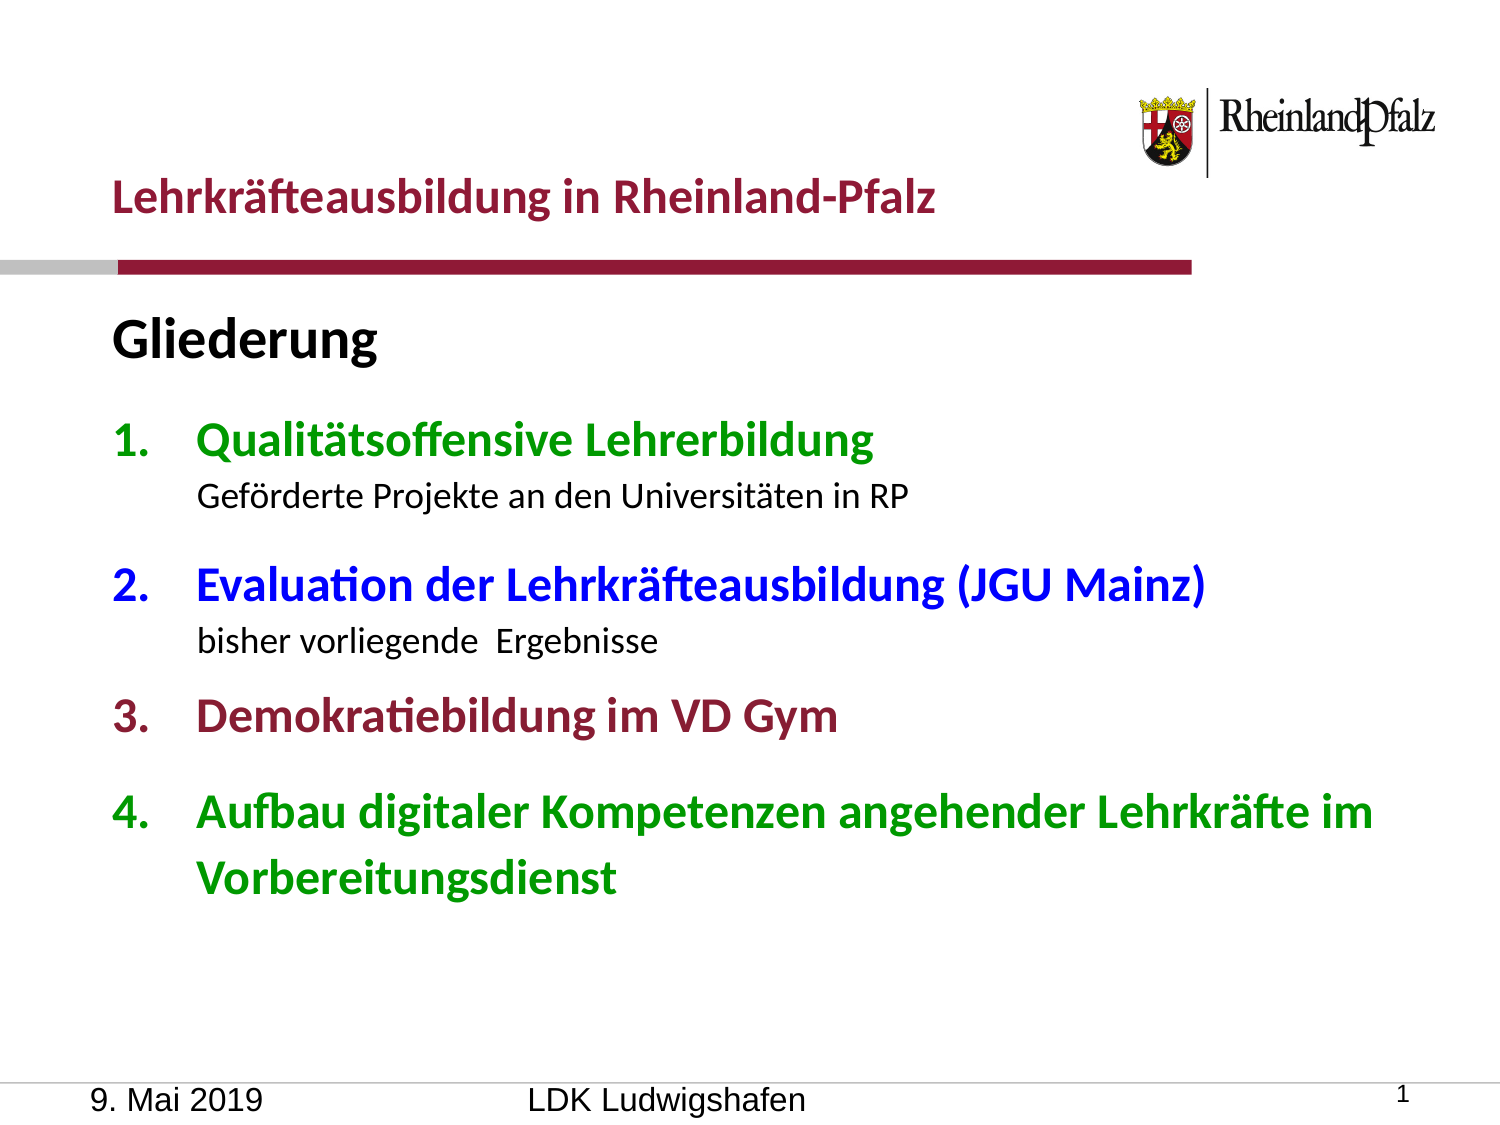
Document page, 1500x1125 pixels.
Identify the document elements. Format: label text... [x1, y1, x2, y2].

slide_number 1 [1074, 1070, 1425, 1125]
slide_number 9. Mai 2019 [75, 1070, 425, 1125]
title Lehrkräfteausbildung in Rheinland-Pfalz [112, 71, 1071, 224]
picture [1139, 88, 1435, 178]
footer LDK Ludwigshafen [512, 1070, 988, 1125]
list Gliederung Qualitätsoffensive Lehrerbildung Geförderte Projekte an den Universitäten in RP Evaluation der Lehrkräfteausbildung (JGU Mainz) bisher vorliegende Ergebnisse Demokratiebildung im VD Gym Aufbau digitaler Kompetenzen angehender Lehrkräfte im Vorbereitungsdienst [112, 308, 1382, 1059]
